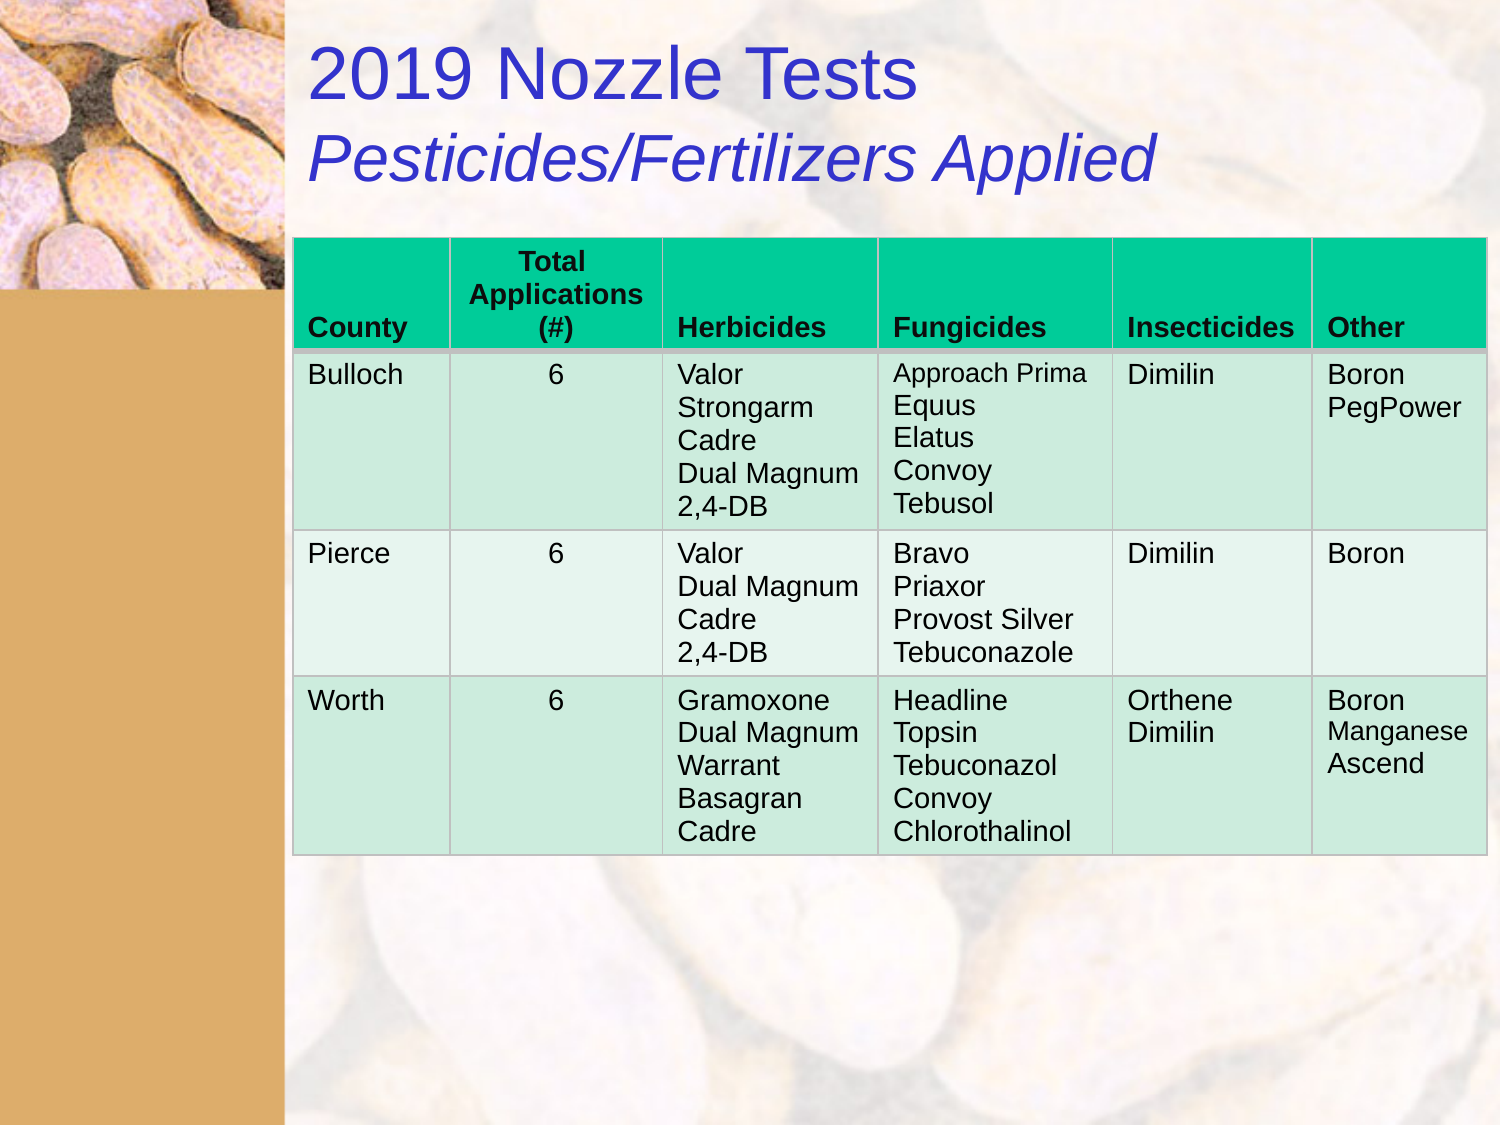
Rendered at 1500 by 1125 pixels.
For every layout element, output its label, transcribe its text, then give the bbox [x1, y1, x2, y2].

table_cell Headline Topsin Tebuconazol Convoy Chlorothalinol [879, 677, 1112, 854]
table_header County [294, 238, 449, 348]
table_cell 6 [451, 531, 662, 675]
table_cell Dimilin [1113, 531, 1311, 675]
table_cell 6 [451, 354, 662, 529]
table_cell Valor Dual Magnum Cadre 2,4-DB [663, 531, 877, 675]
table_cell Bulloch [294, 354, 449, 529]
table_cell Bravo Priaxor Provost Silver Tebuconazole [879, 531, 1112, 675]
table_header Other [1313, 238, 1486, 348]
table_cell Approach Prima Equus Elatus Convoy Tebusol [879, 354, 1112, 529]
table_cell Dimilin [1113, 354, 1311, 529]
table_header Insecticides [1113, 238, 1311, 348]
table_cell Valor Strongarm Cadre Dual Magnum 2,4-DB [663, 354, 877, 529]
title 2019 Nozzle Tests Pesticides/Fertilizers Applied [292, 15, 1489, 204]
table_cell 6 [451, 677, 662, 854]
picture [0, 0, 1500, 1125]
table_cell Boron Manganese Ascend [1313, 677, 1486, 854]
table_cell Boron PegPower [1313, 354, 1486, 529]
table_cell Gramoxone Dual Magnum Warrant Basagran Cadre [663, 677, 877, 854]
table_cell Pierce [294, 531, 449, 675]
table_header Herbicides [663, 238, 877, 348]
table_header Fungicides [879, 238, 1112, 348]
table_cell Boron [1313, 531, 1486, 675]
table_header Total Applications (#) [451, 238, 662, 348]
table_cell Orthene Dimilin [1113, 677, 1311, 854]
table_cell Worth [294, 677, 449, 854]
